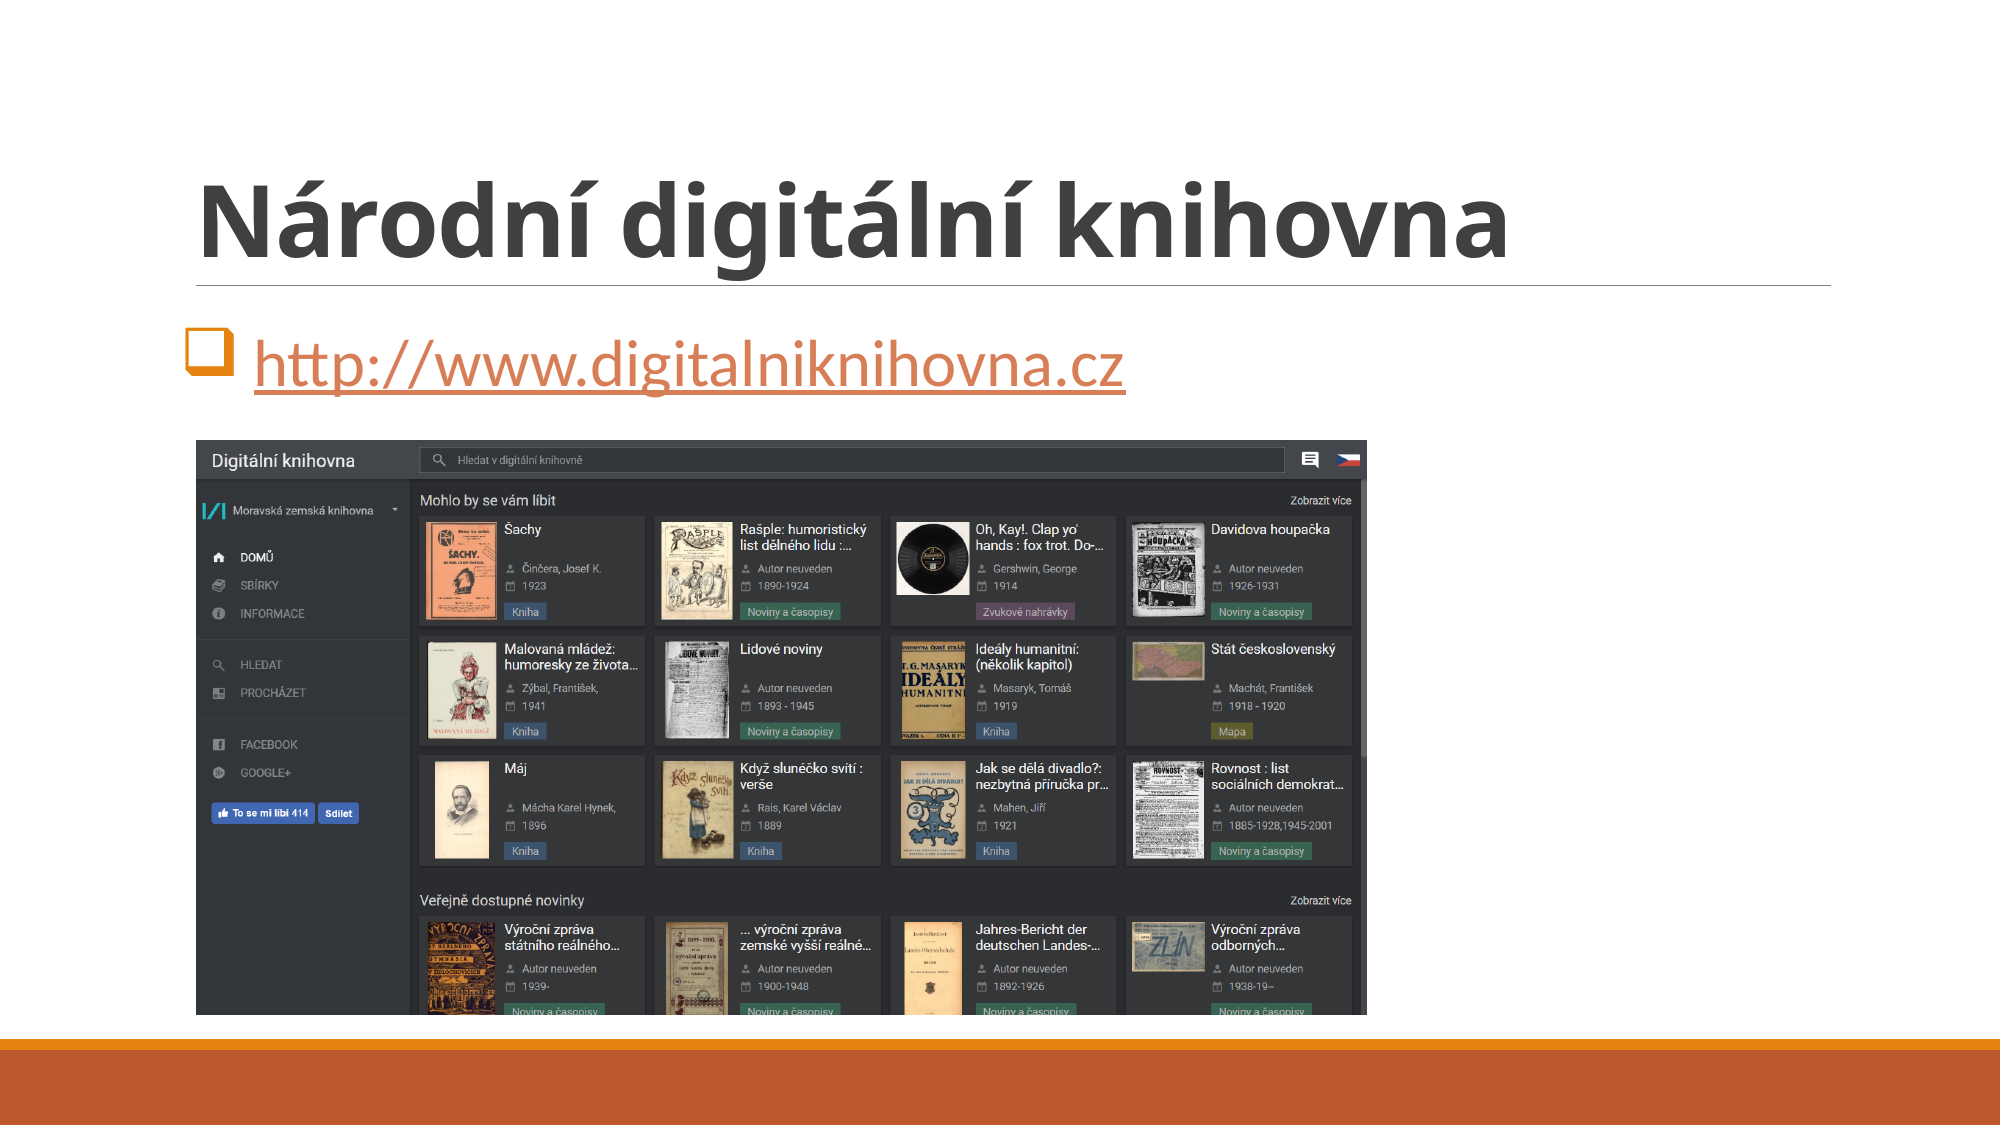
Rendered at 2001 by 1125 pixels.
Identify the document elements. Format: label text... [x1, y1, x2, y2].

list http://www.digitalniknihovna.cz [180, 321, 1830, 963]
picture [196, 439, 1368, 1016]
title Národní digitální knihovna [180, 47, 1830, 285]
